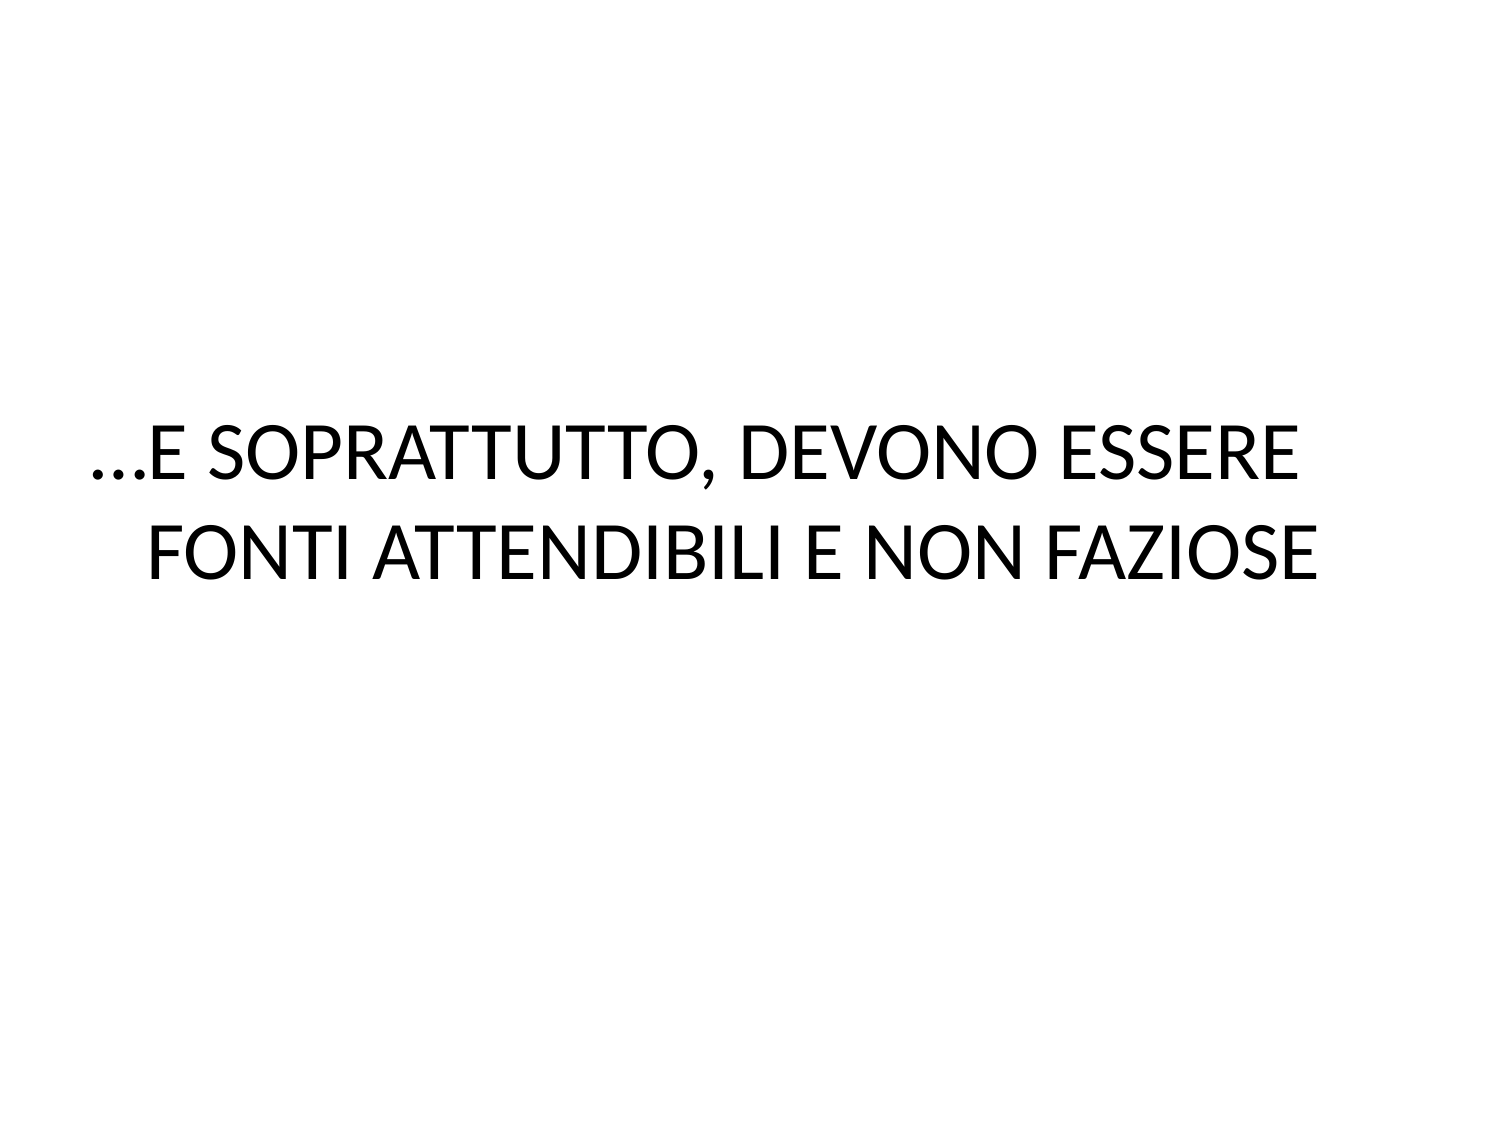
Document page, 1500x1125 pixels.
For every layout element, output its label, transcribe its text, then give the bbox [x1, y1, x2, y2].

list …E SOPRATTUTTO, DEVONO ESSERE FONTI ATTENDIBILI E NON FAZIOSE [75, 105, 1425, 1005]
